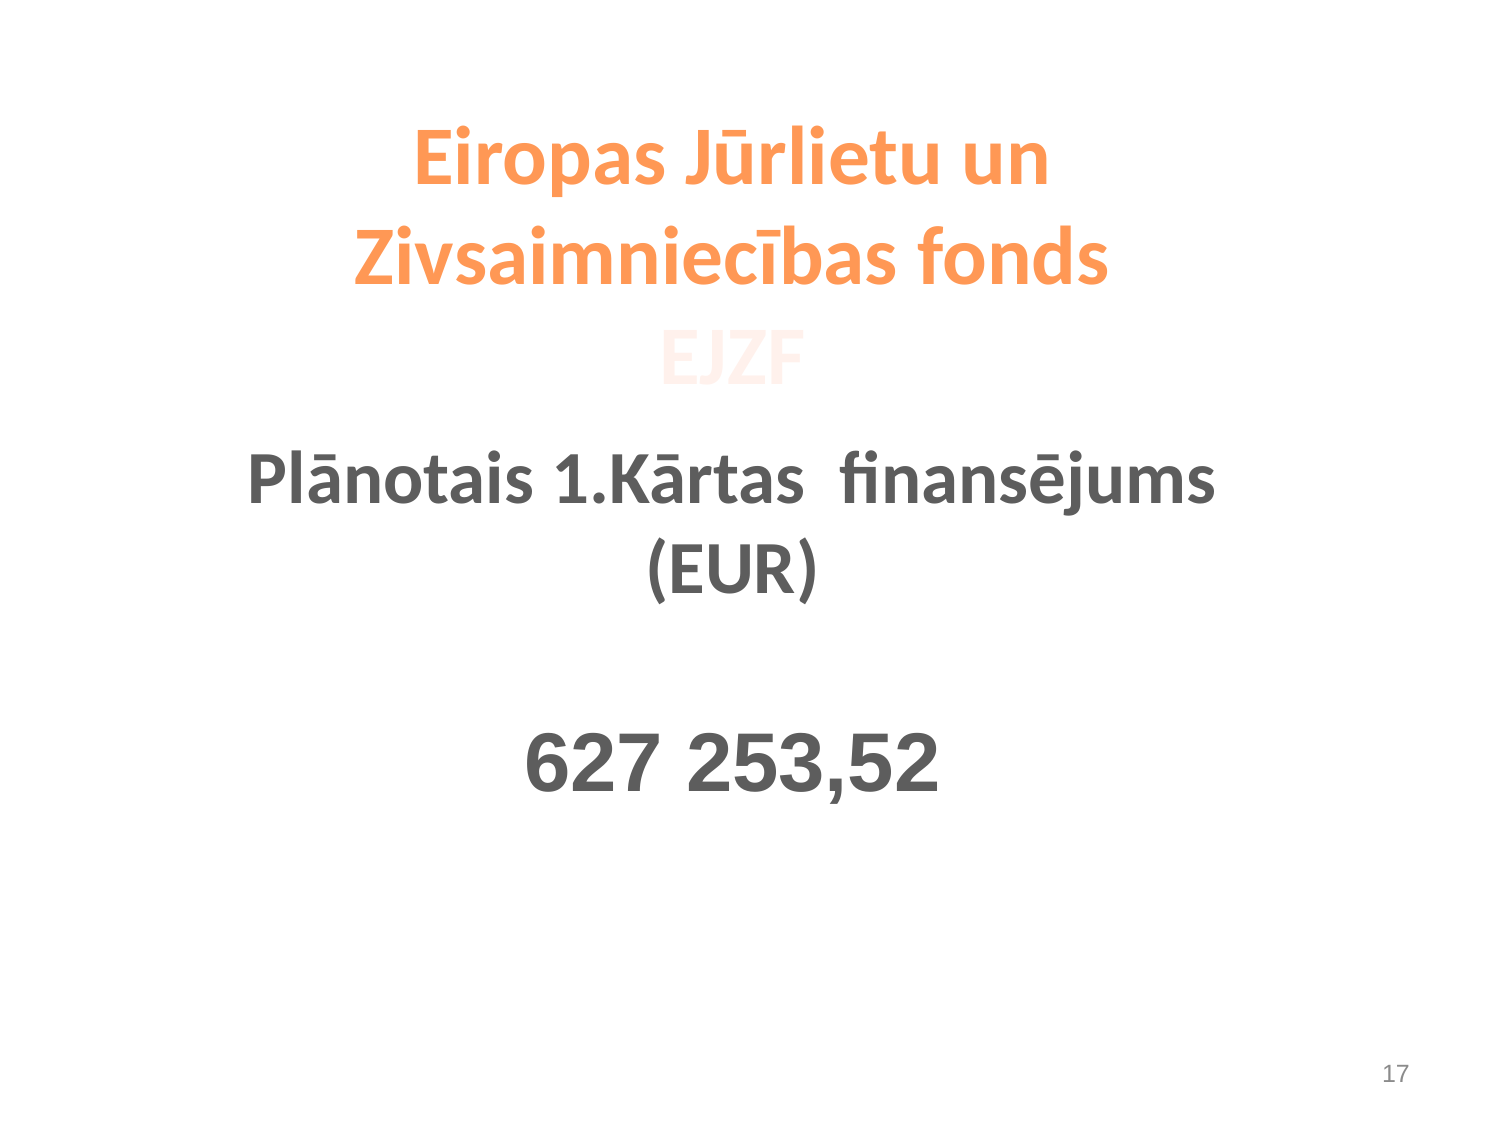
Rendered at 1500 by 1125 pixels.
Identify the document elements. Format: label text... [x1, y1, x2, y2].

text_box Eiropas Jūrlietu un Zivsaimniecības fonds EJZF Plānotais 1.Kārtas finansējums (EUR) 627 253,52 [199, 93, 1266, 886]
slide_number 17 [1074, 1042, 1425, 1103]
